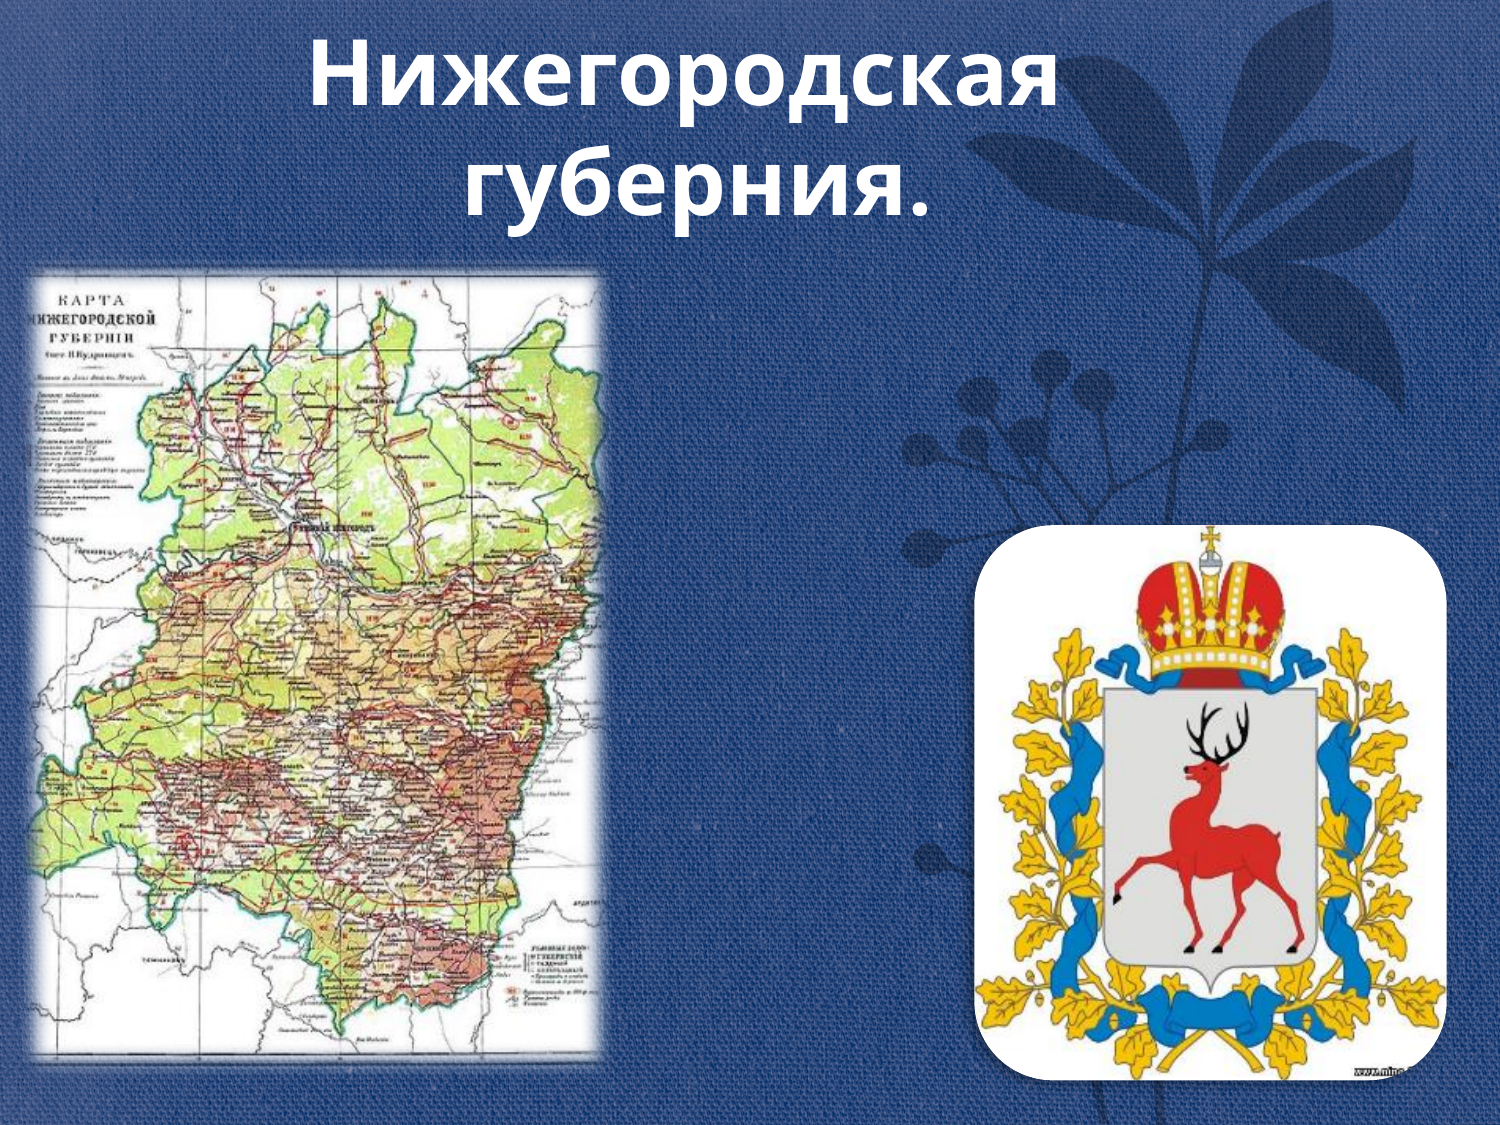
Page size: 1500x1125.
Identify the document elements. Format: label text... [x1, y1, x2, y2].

picture [17, 255, 615, 1079]
title Нижегородская губерния. [236, 0, 1134, 242]
picture [974, 524, 1447, 1081]
